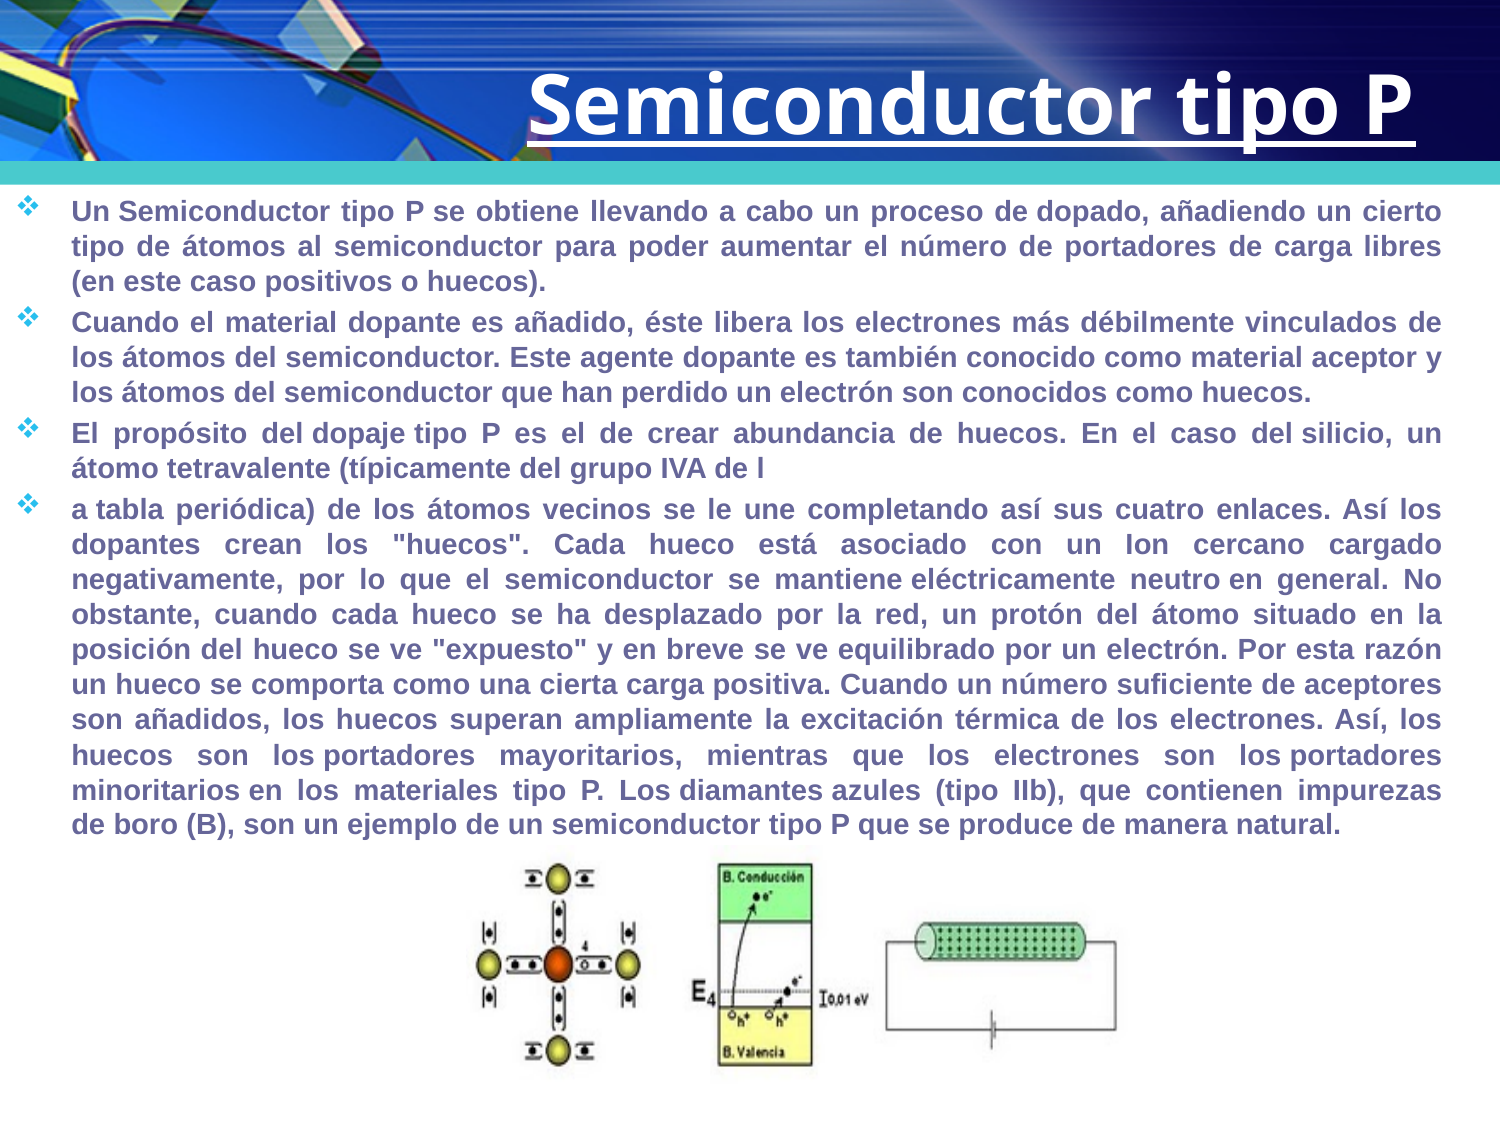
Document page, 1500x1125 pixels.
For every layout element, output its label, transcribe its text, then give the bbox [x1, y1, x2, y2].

picture [0, 0, 1500, 161]
title Semiconductor tipo P [135, 54, 1432, 148]
picture [466, 845, 1146, 1090]
list Un Semiconductor tipo P se obtiene llevando a cabo un proceso de dopado, añadiendo un cierto tipo de átomos al semiconductor para poder aumentar el número de portadores de carga libres (en este caso positivos o huecos). Cuando el material dopante es añadido, éste libera los electrones más débilmente vinculados de los átomos del semiconductor. Este agente dopante es también conocido como material aceptor y los átomos del semiconductor que han perdido un electrón son conocidos como huecos. El propósito del dopaje tipo P es el de crear abundancia de huecos. En el caso del silicio, un átomo tetravalente (típicamente del grupo IVA de l a tabla periódica) de los átomos vecinos se le une completando así sus cuatro enlaces. Así los dopantes crean los "huecos". Cada hueco está asociado con un Ion cercano cargado negativamente, por lo que el semiconductor se mantiene eléctricamente neutro en general. No obstante, cuando cada hueco se ha desplazado por la red, un protón del átomo situado en la posición del hueco se ve "expuesto" y en breve se ve equilibrado por un electrón. Por esta razón un hueco se comporta como una cierta carga positiva. Cuando un número suficiente de aceptores son añadidos, los huecos superan ampliamente la excitación térmica de los electrones. Así, los huecos son los portadores mayoritarios, mientras que los electrones son los portadores minoritarios en los materiales tipo P. Los diamantes azules (tipo IIb), que contienen impurezas de boro (B), son un ejemplo de un semiconductor tipo P que se produce de manera natural. [0, 184, 1459, 1125]
